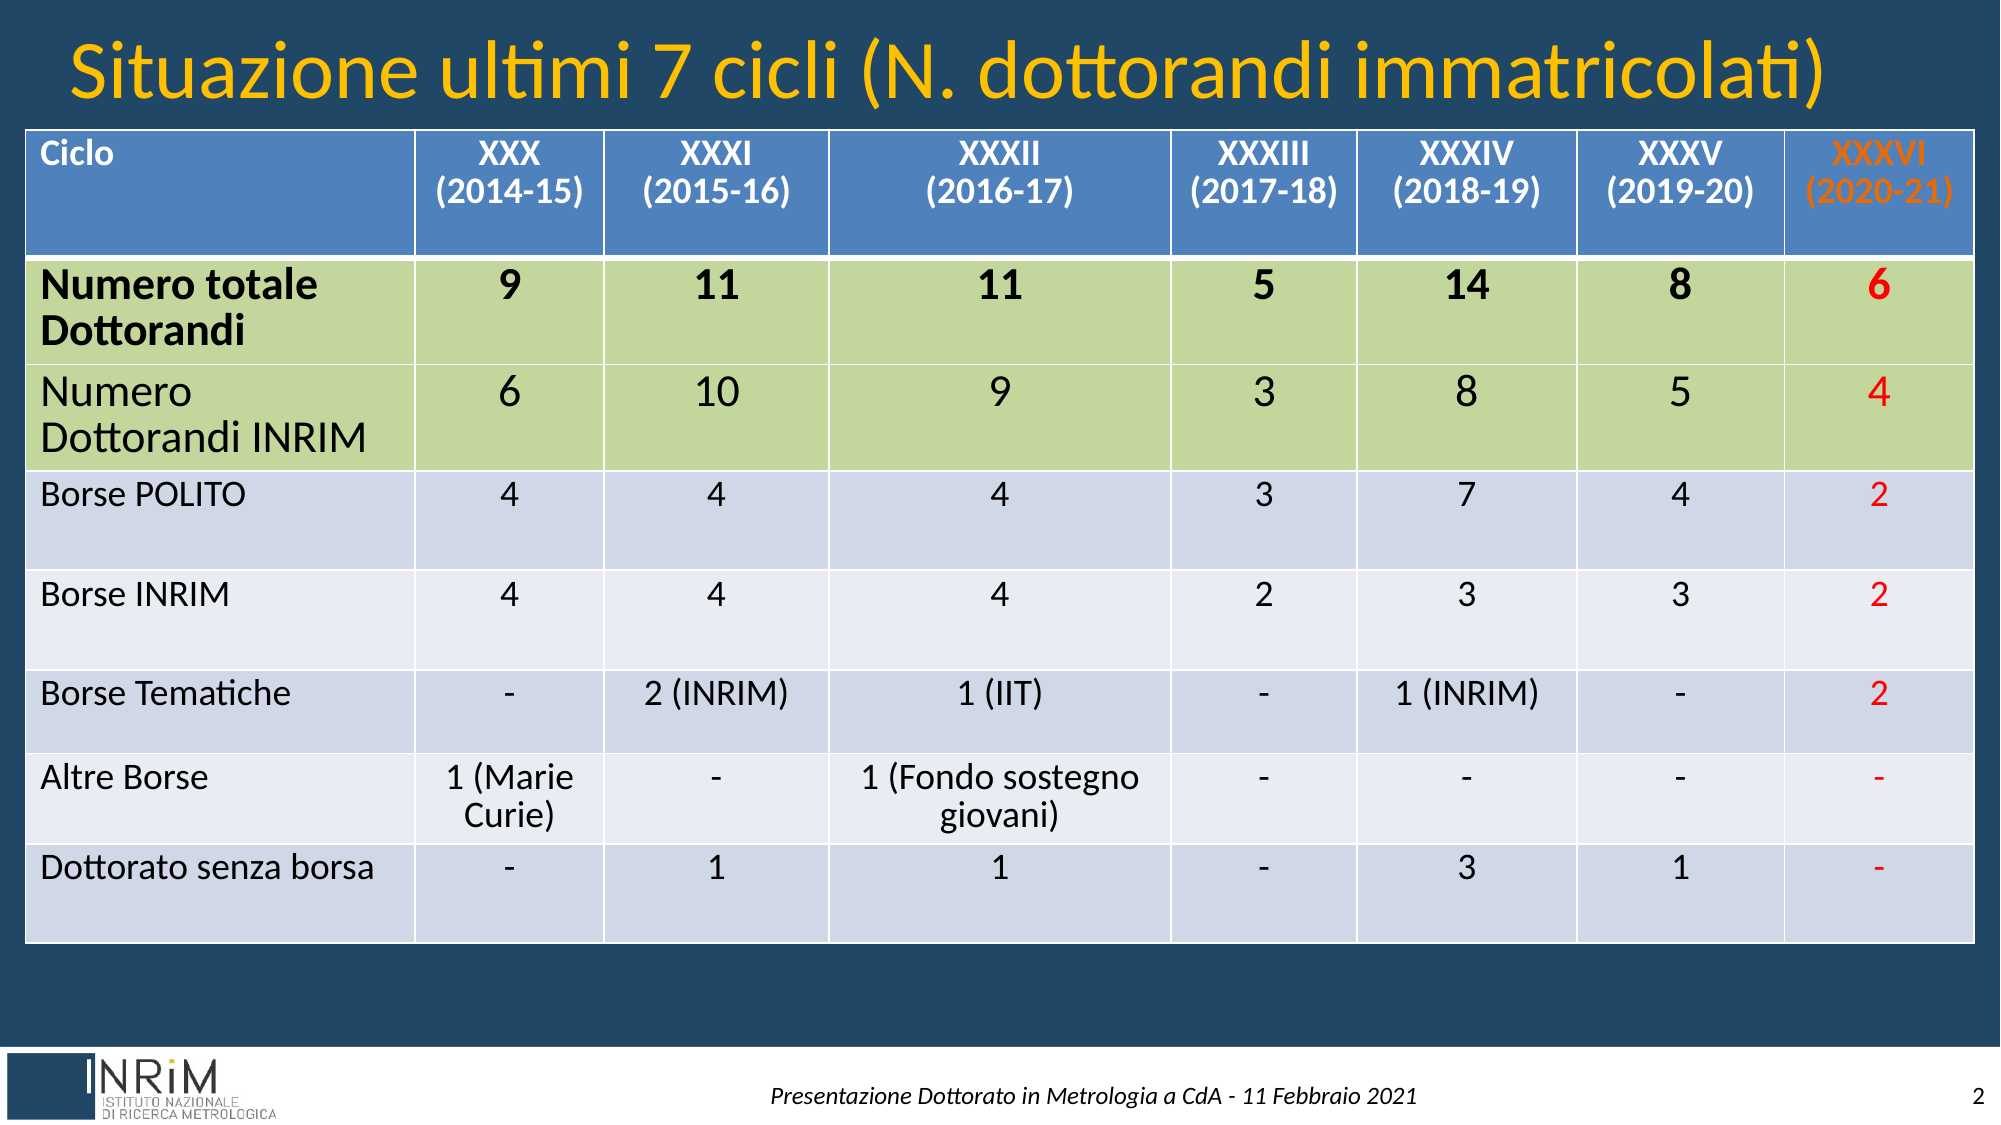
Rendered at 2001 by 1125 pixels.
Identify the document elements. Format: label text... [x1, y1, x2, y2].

table_cell - [605, 754, 828, 843]
table_cell Borse POLITO [26, 472, 414, 569]
table_cell Numero totale Dottorandi [26, 261, 414, 364]
table_cell 1 [1578, 845, 1784, 942]
table_cell 10 [605, 365, 828, 470]
table_cell 9 [416, 261, 603, 364]
table_cell 4 [605, 472, 828, 569]
table_cell 8 [1578, 261, 1784, 364]
table_cell - [1578, 671, 1784, 753]
table_cell - [416, 671, 603, 753]
table_cell Borse INRIM [26, 571, 414, 669]
slide_number 2 [1866, 1065, 2000, 1125]
table_cell 4 [1578, 472, 1784, 569]
table_cell - [1578, 754, 1784, 843]
table_header XXXIV (2018-19) [1358, 131, 1576, 255]
table_cell 6 [416, 365, 603, 470]
table_cell 4 [605, 571, 828, 669]
table_cell 4 [416, 571, 603, 669]
table_header XXX (2014-15) [416, 131, 603, 255]
table_header XXXVI (2020-21) [1785, 131, 1973, 255]
table_cell 4 [1785, 365, 1973, 470]
table_cell 3 [1358, 845, 1576, 942]
table_cell Numero Dottorandi INRIM [26, 365, 414, 470]
table_cell Altre Borse [26, 754, 414, 843]
table_cell - [416, 845, 603, 942]
table_cell - [1172, 671, 1356, 753]
table_cell 2 [1785, 472, 1973, 569]
table_cell 3 [1358, 571, 1576, 669]
table_cell 14 [1358, 261, 1576, 364]
table_header XXXII (2016-17) [830, 131, 1170, 255]
table_cell 4 [830, 571, 1170, 669]
table_cell 1 (Marie Curie) [416, 754, 603, 843]
table_cell - [1358, 754, 1576, 843]
table_cell - [1172, 754, 1356, 843]
table_cell 9 [830, 365, 1170, 470]
table_header XXXIII (2017-18) [1172, 131, 1356, 255]
table_cell - [1785, 754, 1973, 843]
table_cell 1 (IIT) [830, 671, 1170, 753]
table_cell 3 [1172, 365, 1356, 470]
table_cell 5 [1578, 365, 1784, 470]
table_cell - [1785, 845, 1973, 942]
table_cell 3 [1578, 571, 1784, 669]
table_cell 3 [1172, 472, 1356, 569]
table_cell Dottorato senza borsa [26, 845, 414, 942]
table_cell 2 [1785, 571, 1973, 669]
table_cell 1 (Fondo sostegno giovani) [830, 754, 1170, 843]
table_cell 4 [830, 472, 1170, 569]
footer Presentazione Dottorato in Metrologia a CdA - 11 Febbraio 2021 [401, 1065, 1788, 1125]
title Situazione ultimi 7 cicli (N. dottorandi immatricolati) [54, 0, 1930, 129]
table_cell 5 [1172, 261, 1356, 364]
table_header XXXI (2015-16) [605, 131, 828, 255]
table_cell 8 [1358, 365, 1576, 470]
table_cell 11 [830, 261, 1170, 364]
table_cell 2 (INRIM) [605, 671, 828, 753]
picture [7, 1053, 276, 1120]
table_cell 2 [1785, 671, 1973, 753]
table_cell 1 [605, 845, 828, 942]
table_cell 1 [830, 845, 1170, 942]
table_cell 11 [605, 261, 828, 364]
table_header Ciclo [26, 131, 414, 255]
table_cell - [1172, 845, 1356, 942]
table_cell 2 [1172, 571, 1356, 669]
table_cell 7 [1358, 472, 1576, 569]
table_cell 4 [416, 472, 603, 569]
table_cell 1 (INRIM) [1358, 671, 1576, 753]
table_cell 6 [1785, 261, 1973, 364]
table_cell Borse Tematiche [26, 671, 414, 753]
table_header XXXV (2019-20) [1578, 131, 1784, 255]
